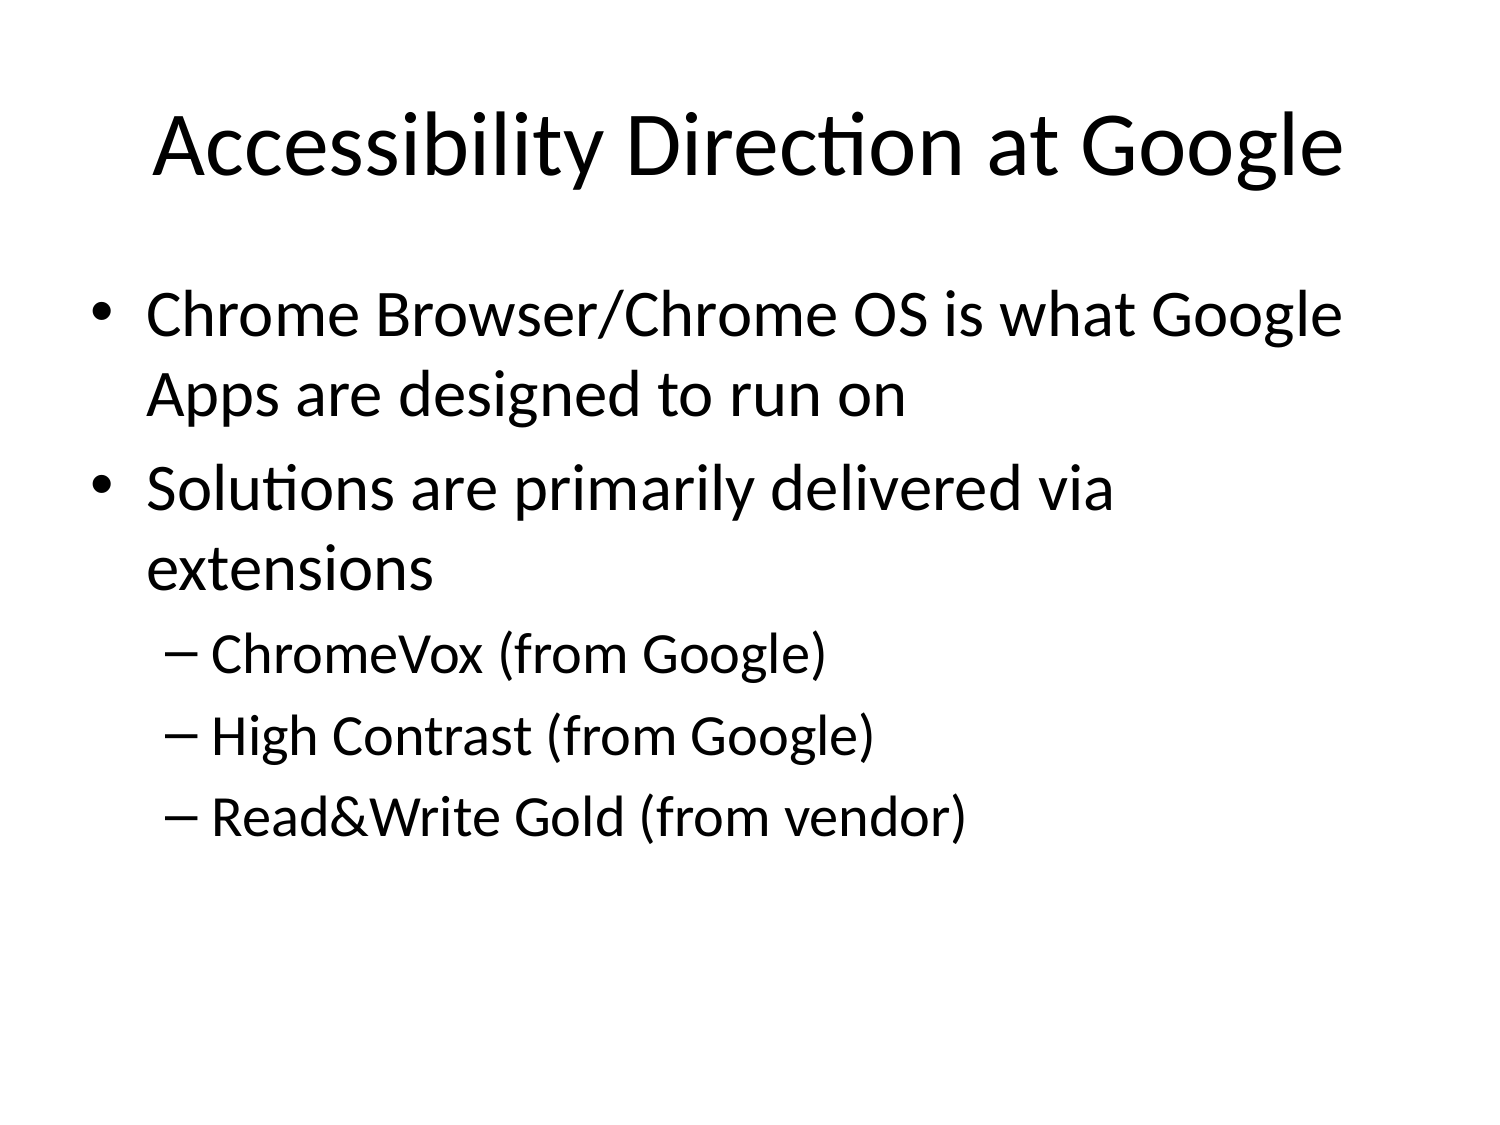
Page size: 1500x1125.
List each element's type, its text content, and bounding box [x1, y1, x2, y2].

list Chrome Browser/Chrome OS is what Google Apps are designed to run on Solutions are primarily delivered via extensions ChromeVox (from Google) High Contrast (from Google) Read&Write Gold (from vendor) [75, 262, 1425, 1005]
title Accessibility Direction at Google [75, 45, 1425, 233]
